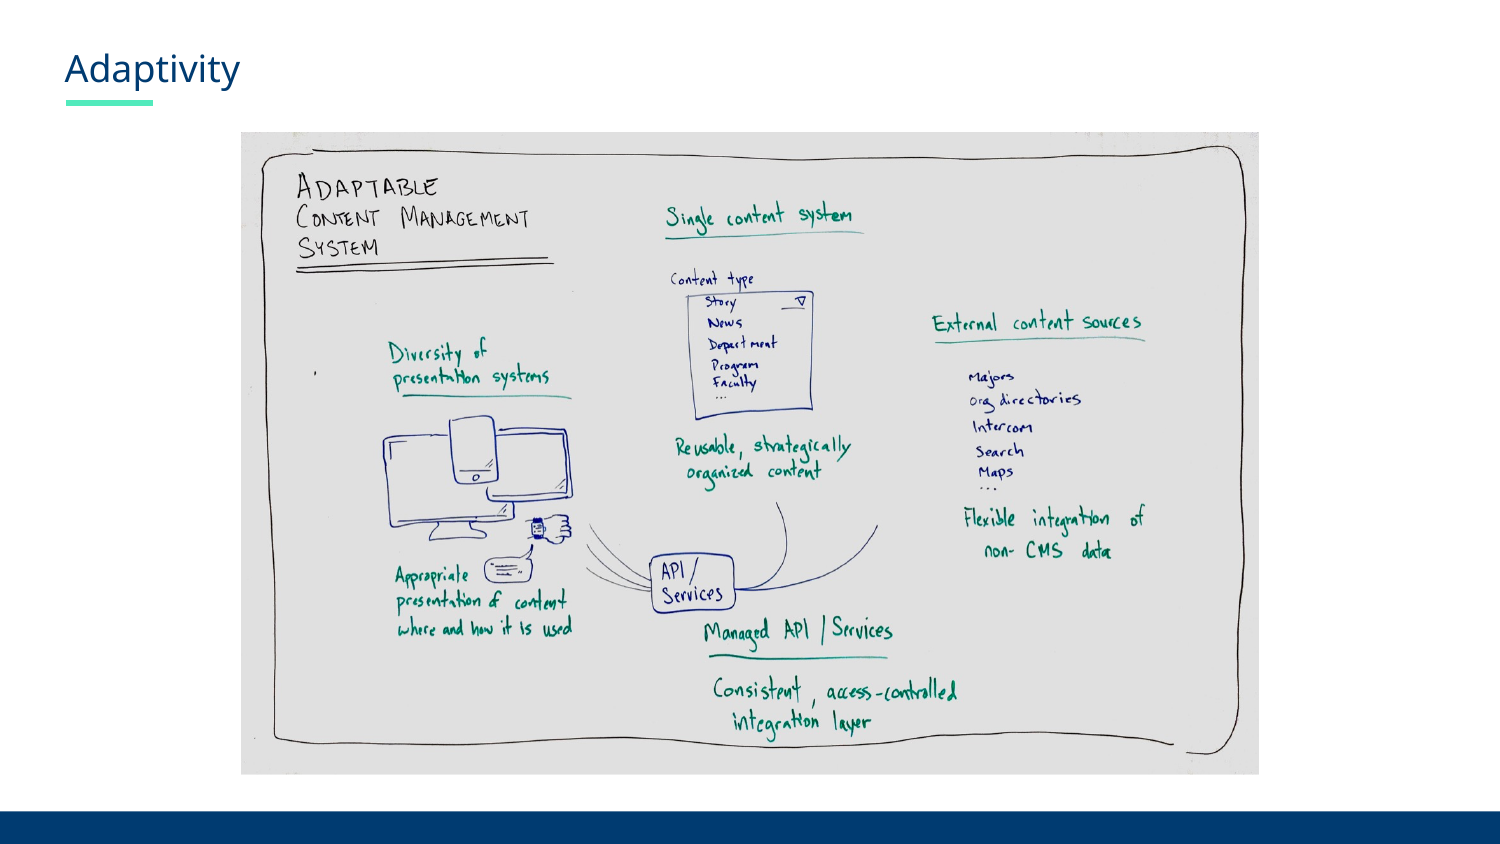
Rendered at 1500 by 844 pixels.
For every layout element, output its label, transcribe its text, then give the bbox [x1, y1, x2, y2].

picture [241, 132, 1259, 775]
title Adaptivity [49, 30, 1448, 102]
text_box [0, 811, 1500, 844]
